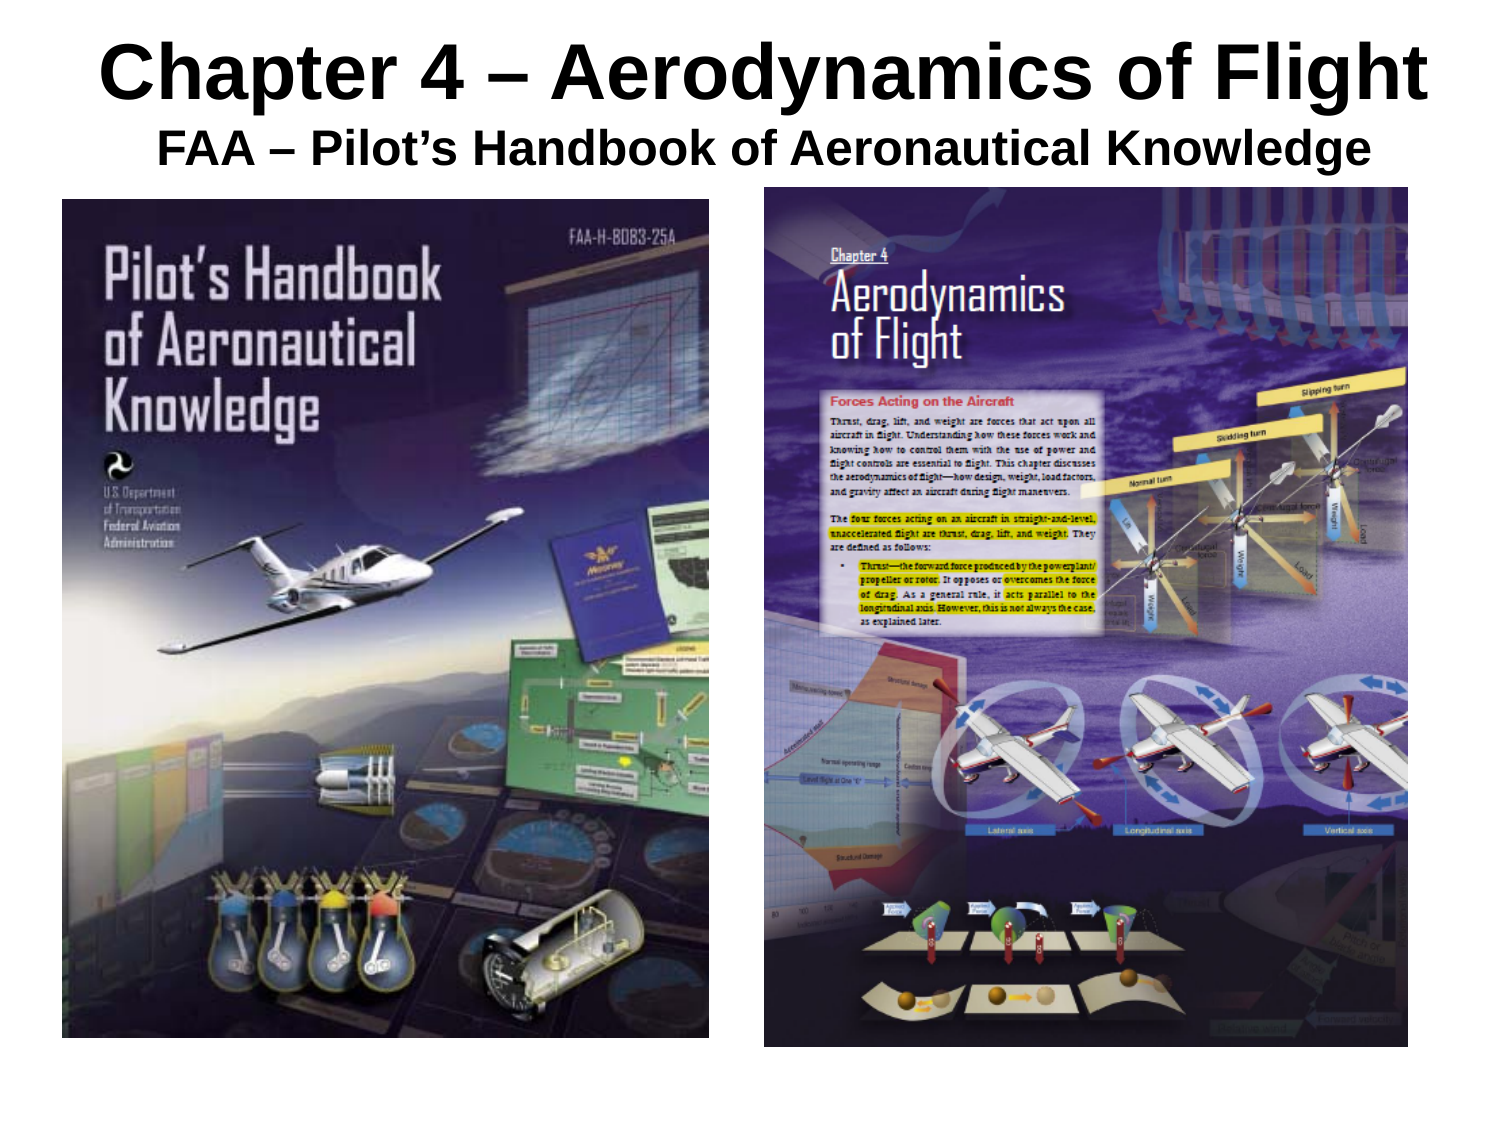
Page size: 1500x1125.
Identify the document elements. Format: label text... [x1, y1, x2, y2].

text_box Chapter 4 – Aerodynamics of Flight FAA – Pilot’s Handbook of Aeronautical Knowledge [29, 12, 1500, 150]
picture [62, 199, 709, 1039]
picture [764, 187, 1409, 1048]
